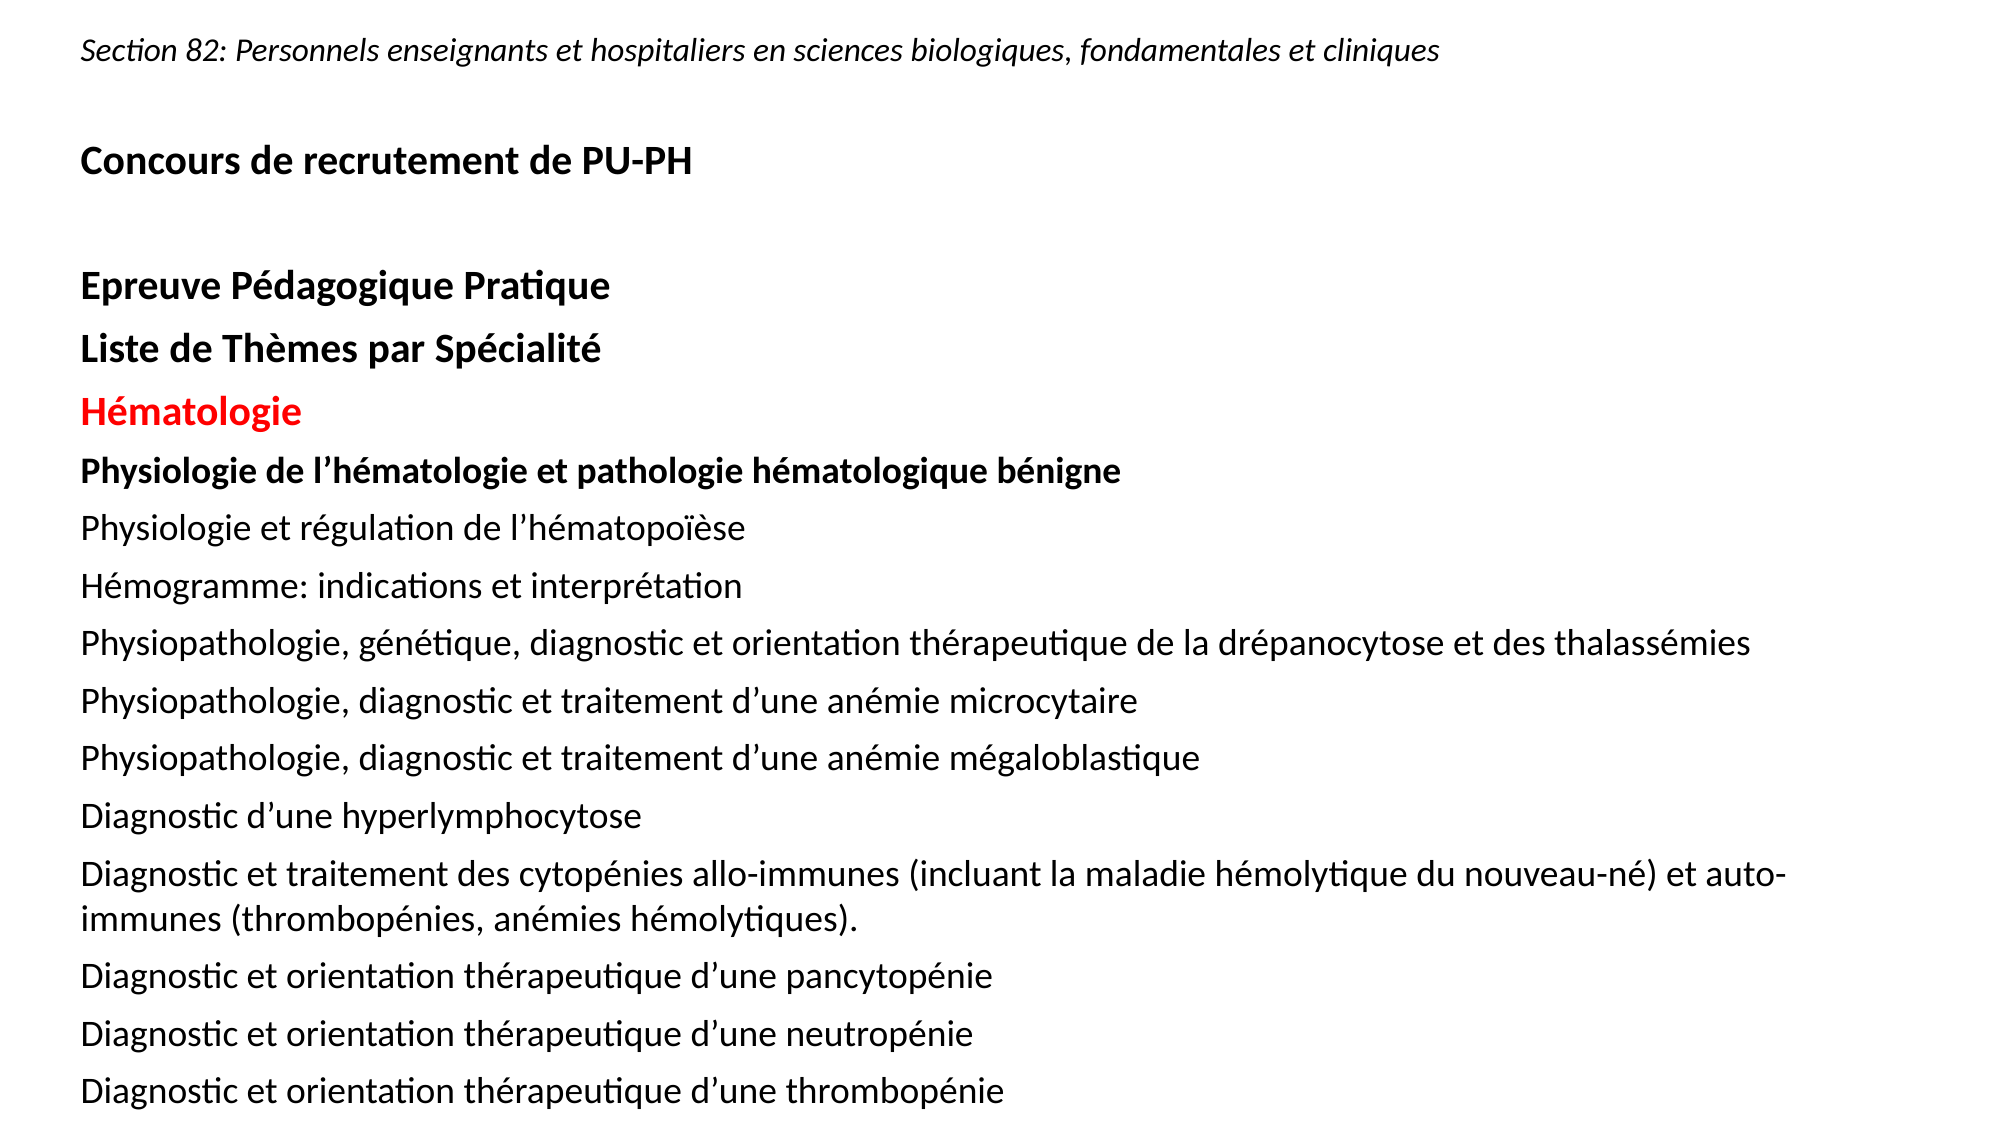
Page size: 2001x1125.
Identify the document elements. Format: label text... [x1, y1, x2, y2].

text_box Section 82: Personnels enseignants et hospitaliers en sciences biologiques, fondamentales et cliniques Concours de recrutement de PU-PH Epreuve Pédagogique Pratique Liste de Thèmes par Spécialité Hématologie Physiologie de l’hématologie et pathologie hématologique bénigne Physiologie et régulation de l’hématopoïèse Hémogramme: indications et interprétation Physiopathologie, génétique, diagnostic et orientation thérapeutique de la drépanocytose et des thalassémies Physiopathologie, diagnostic et traitement d’une anémie microcytaire Physiopathologie, diagnostic et traitement d’une anémie mégaloblastique Diagnostic d’une hyperlymphocytose Diagnostic et traitement des cytopénies allo-immunes (incluant la maladie hémolytique du nouveau-né) et auto-immunes (thrombopénies, anémies hémolytiques). Diagnostic et orientation thérapeutique d’une pancytopénie Diagnostic et orientation thérapeutique d’une neutropénie Diagnostic et orientation thérapeutique d’une thrombopénie [65, 20, 1835, 1119]
